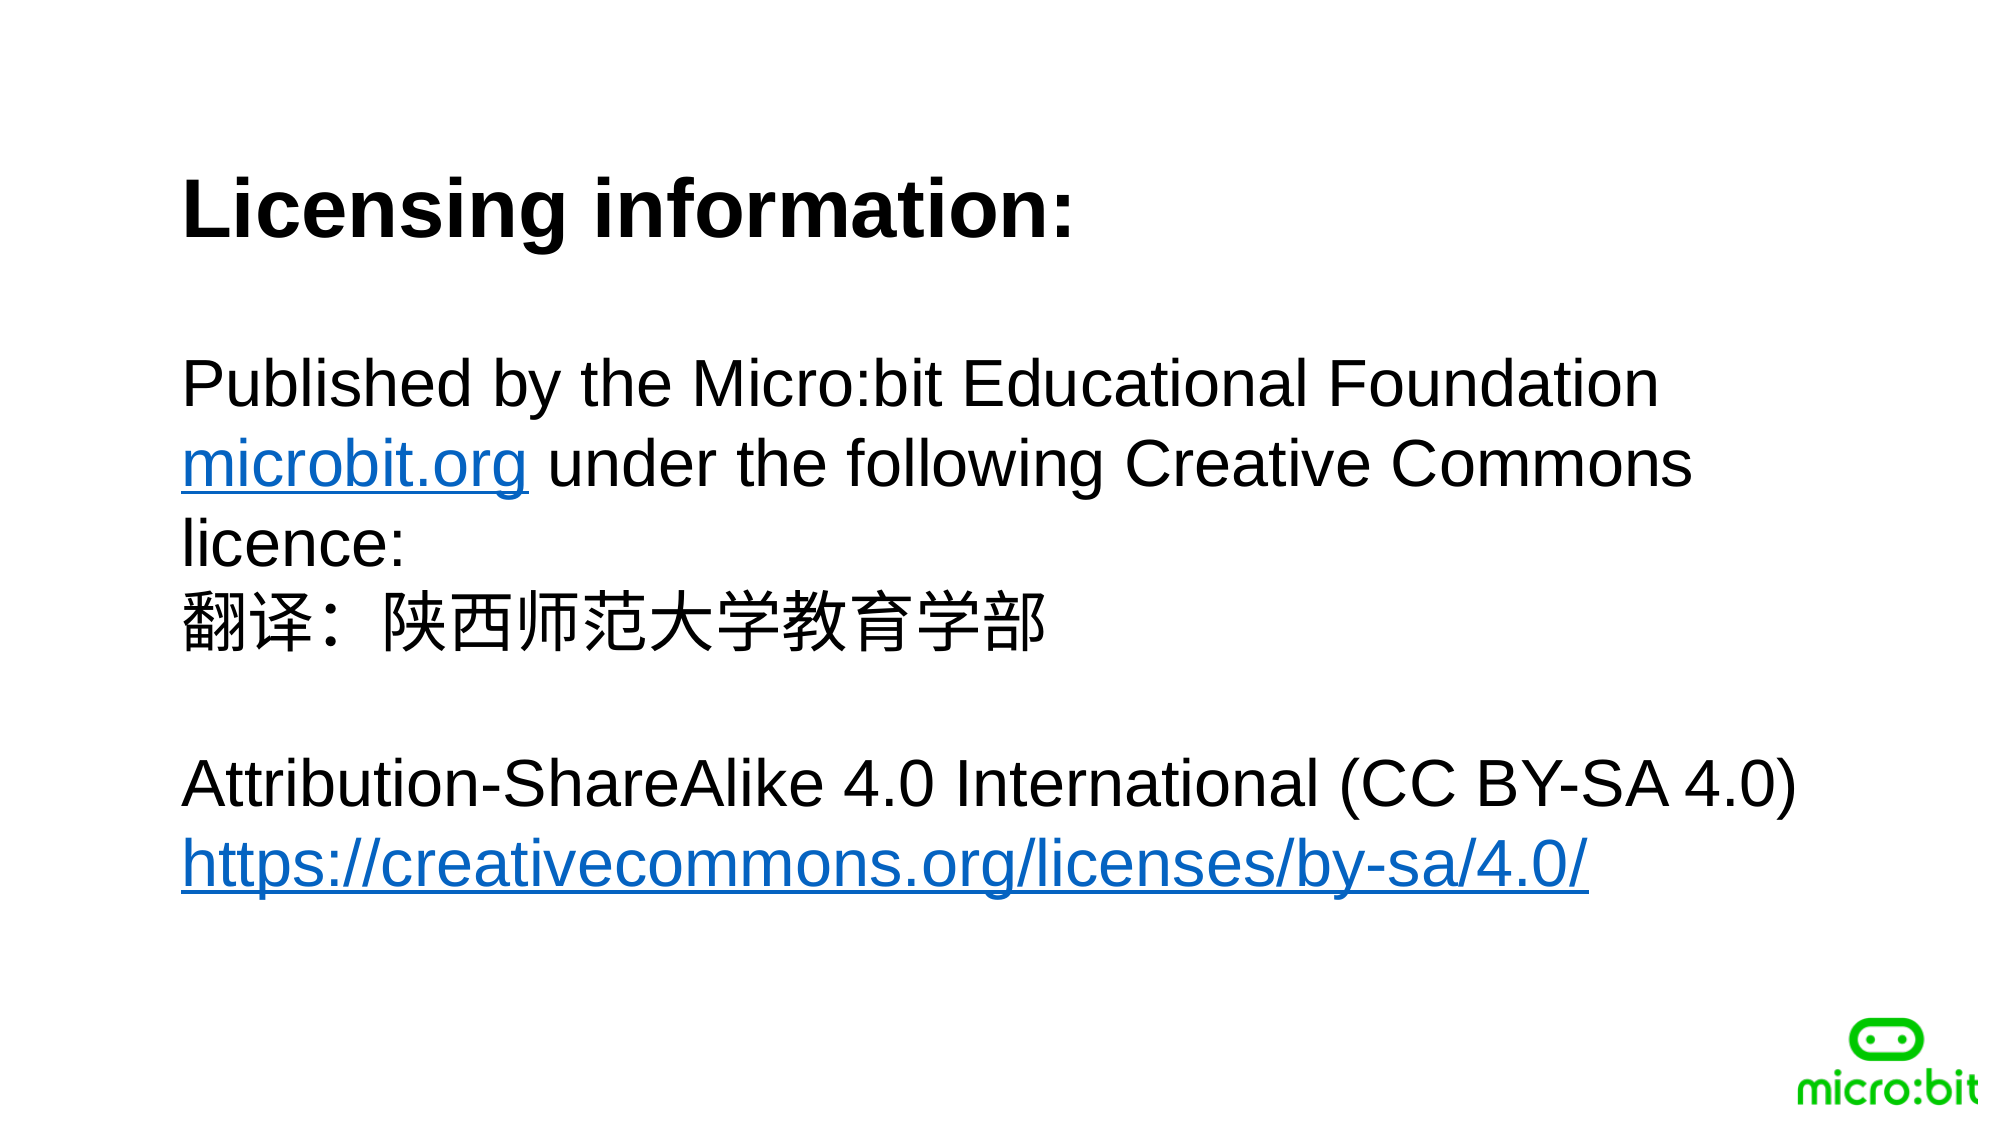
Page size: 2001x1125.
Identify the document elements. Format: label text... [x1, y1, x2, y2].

text_box Licensing information: Published by the Micro:bit Educational Foundation microbit.org under the following Creative Commons licence: 翻译：陕西师范大学教育学部 Attribution-ShareAlike 4.0 International (CC BY-SA 4.0) https://creativecommons.org/licenses/by-sa/4.0/ [166, 60, 1918, 884]
picture [1797, 1017, 1978, 1106]
